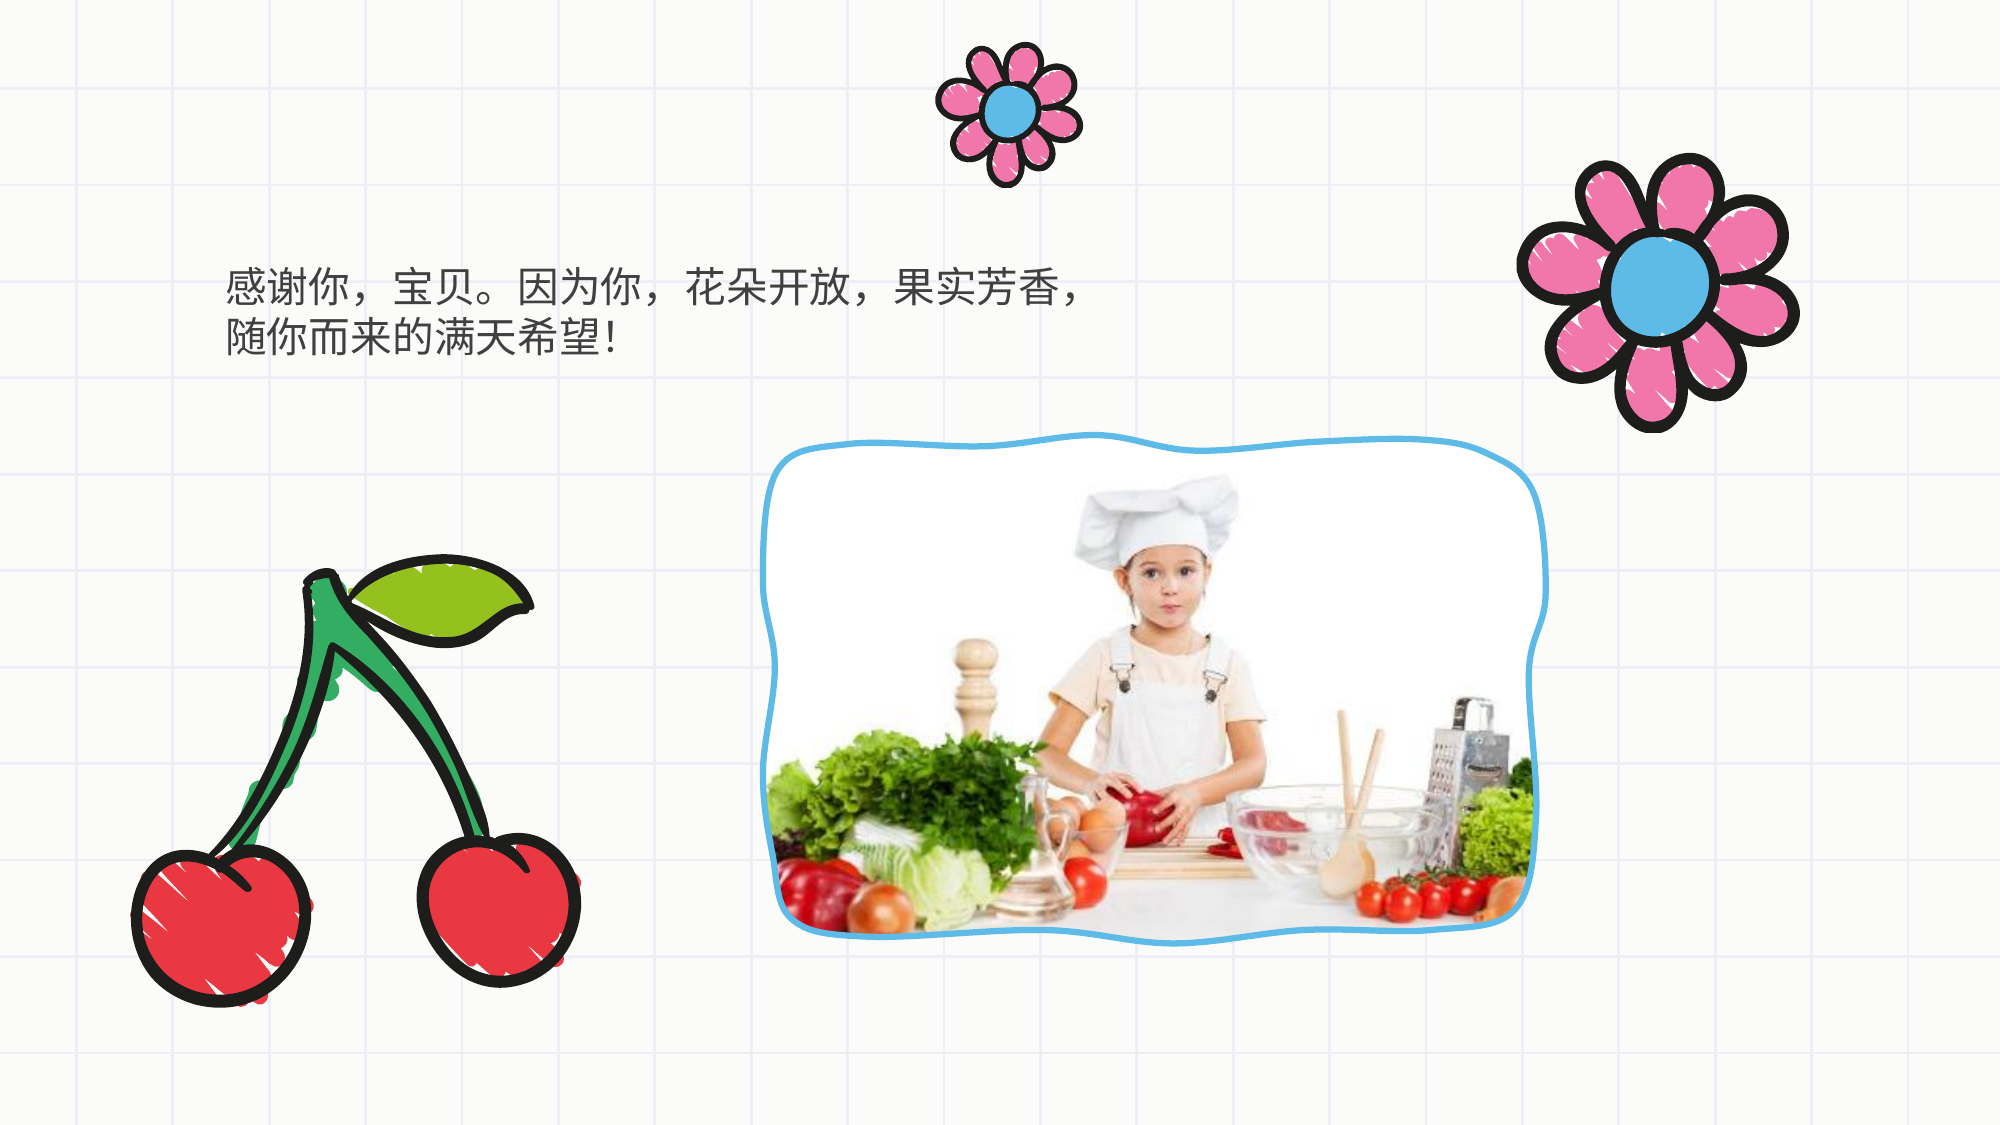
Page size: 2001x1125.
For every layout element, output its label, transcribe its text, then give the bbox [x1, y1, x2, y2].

picture [935, 41, 1084, 188]
picture [130, 553, 582, 1008]
text_box 感谢你，宝贝。因为你，花朵开放，果实芳香， 随你而来的满天希望！ [210, 253, 1211, 369]
picture [1516, 152, 1800, 434]
picture [762, 435, 1546, 944]
